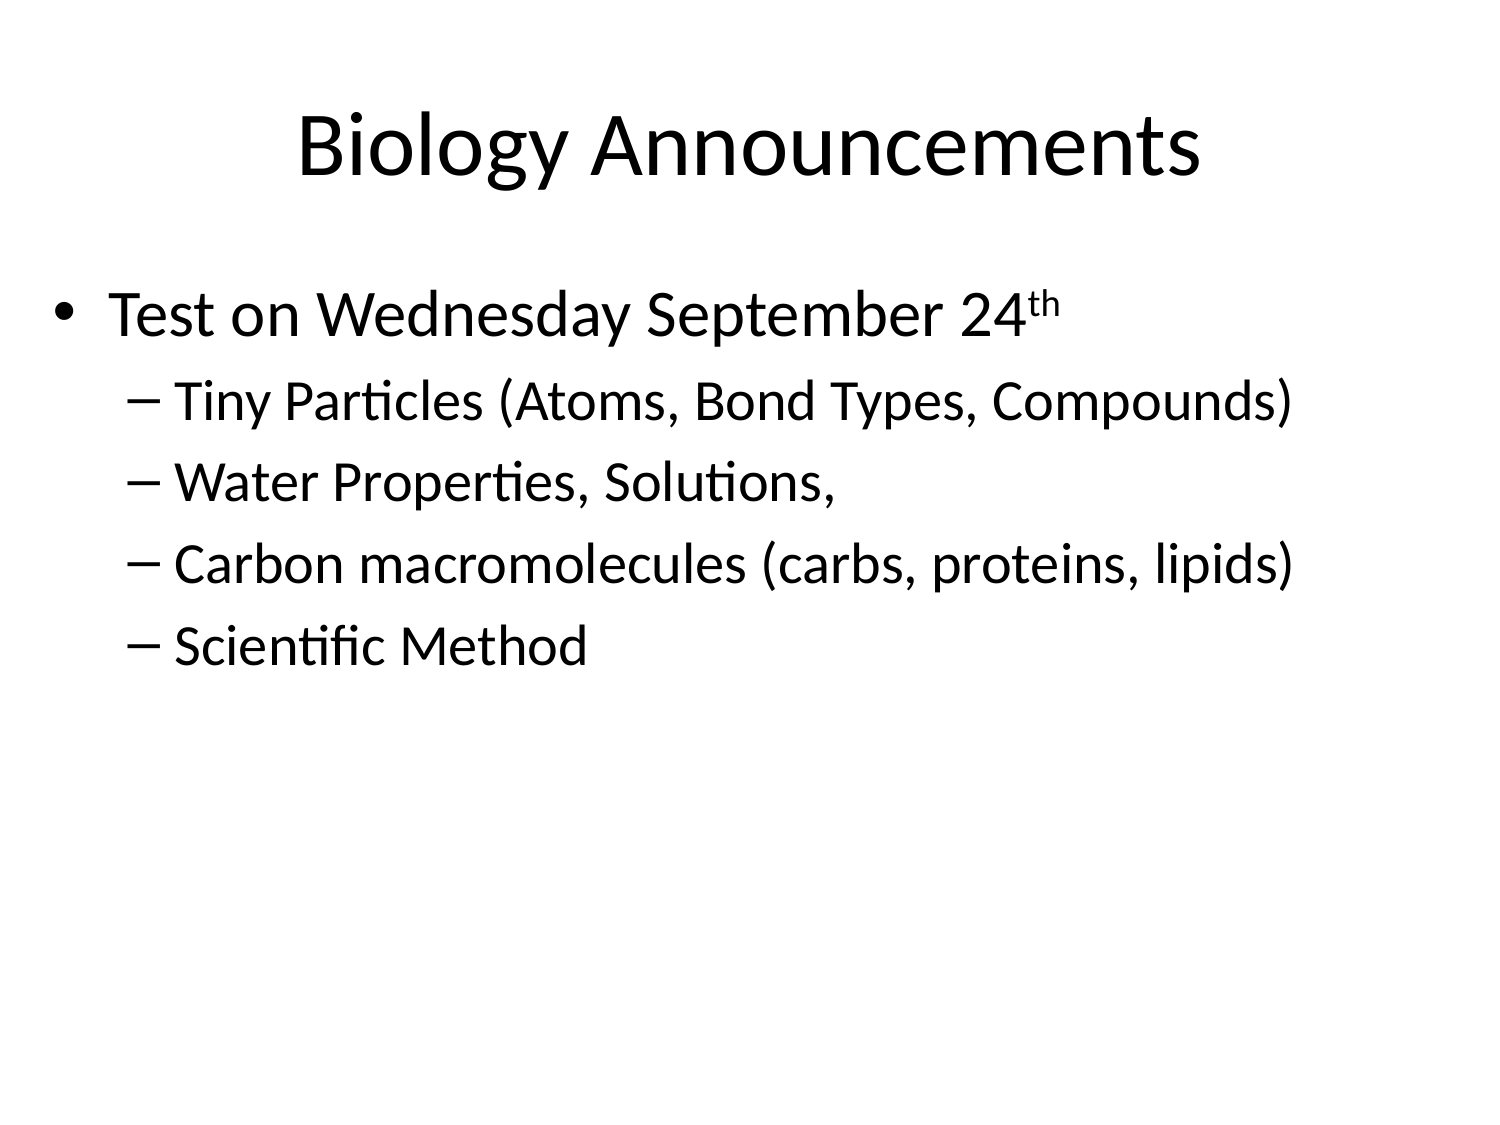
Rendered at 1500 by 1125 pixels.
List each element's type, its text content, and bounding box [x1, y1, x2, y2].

title Biology Announcements [75, 45, 1425, 233]
list Test on Wednesday September 24th Tiny Particles (Atoms, Bond Types, Compounds) Water Properties, Solutions, Carbon macromolecules (carbs, proteins, lipids) Scientific Method [37, 262, 1450, 1005]
